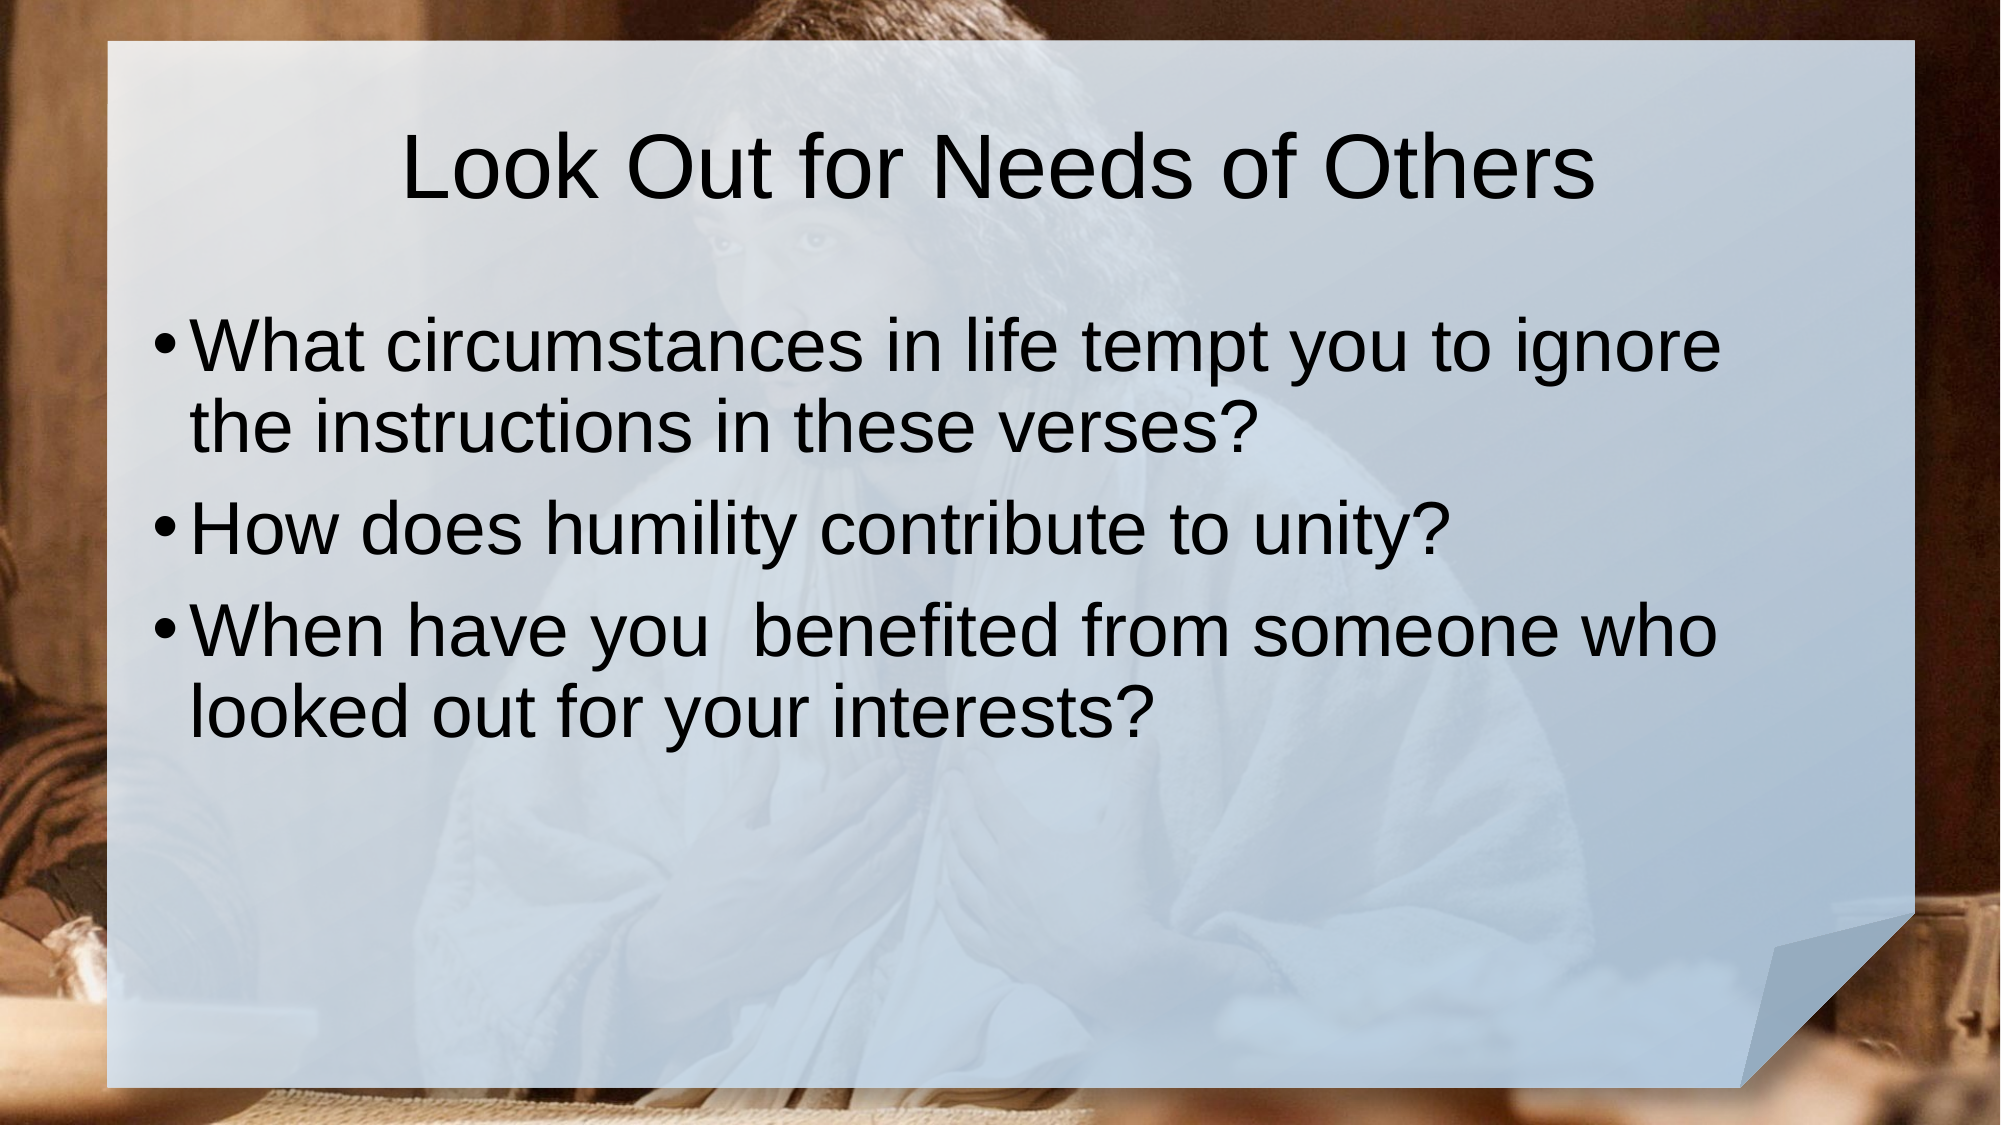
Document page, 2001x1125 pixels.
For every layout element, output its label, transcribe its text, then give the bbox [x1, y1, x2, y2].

title Look Out for Needs of Others [137, 59, 1863, 278]
list What circumstances in life tempt you to ignore the instructions in these verses? How does humility contribute to unity? When have you benefited from someone who looked out for your interests? [137, 299, 1863, 1014]
picture [0, 0, 2001, 1125]
